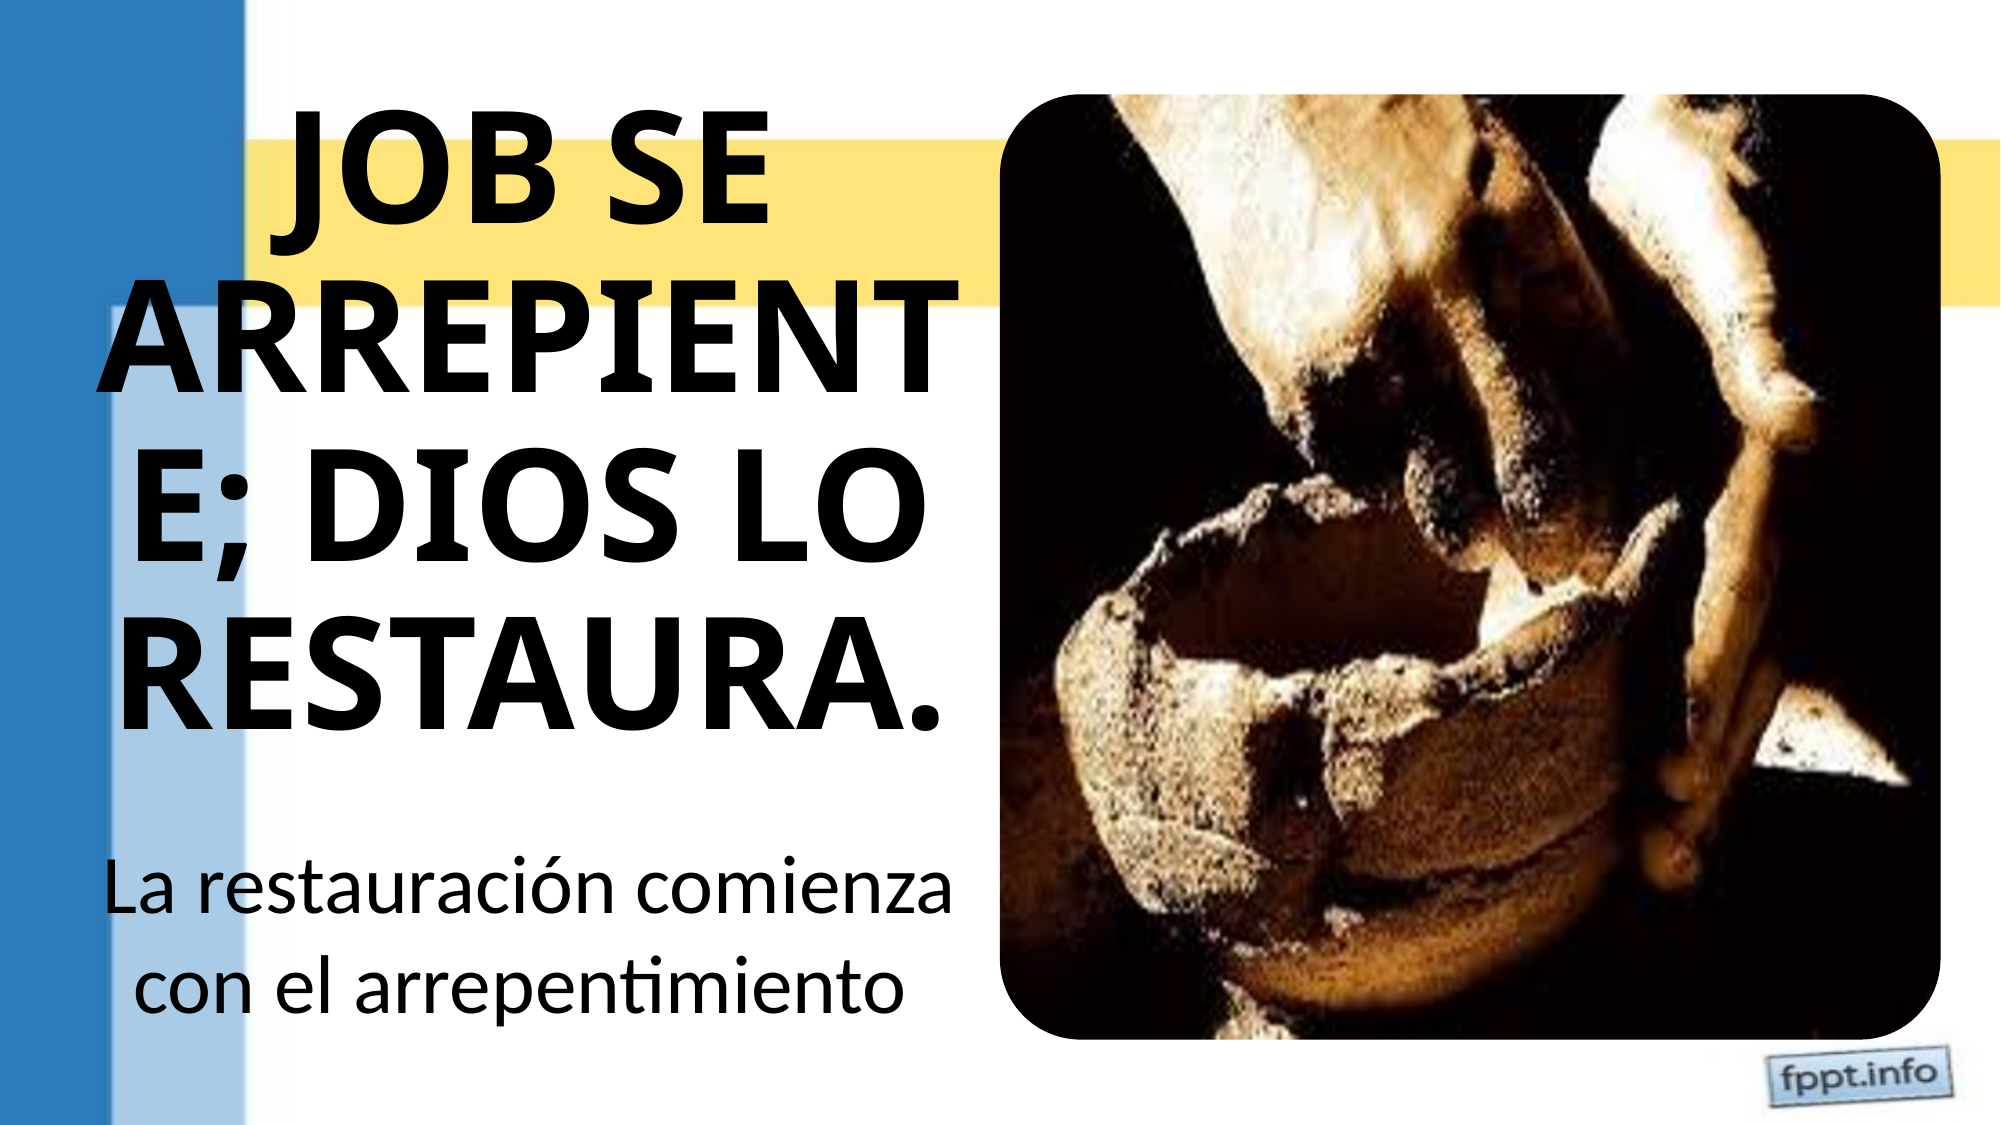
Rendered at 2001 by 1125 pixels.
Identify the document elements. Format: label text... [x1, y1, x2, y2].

text_box La restauración comienza con el arrepentimiento [86, 822, 974, 1038]
picture [0, 0, 2001, 1125]
title JOB SE ARREPIENTE; DIOS LO RESTAURA. [59, 94, 999, 759]
